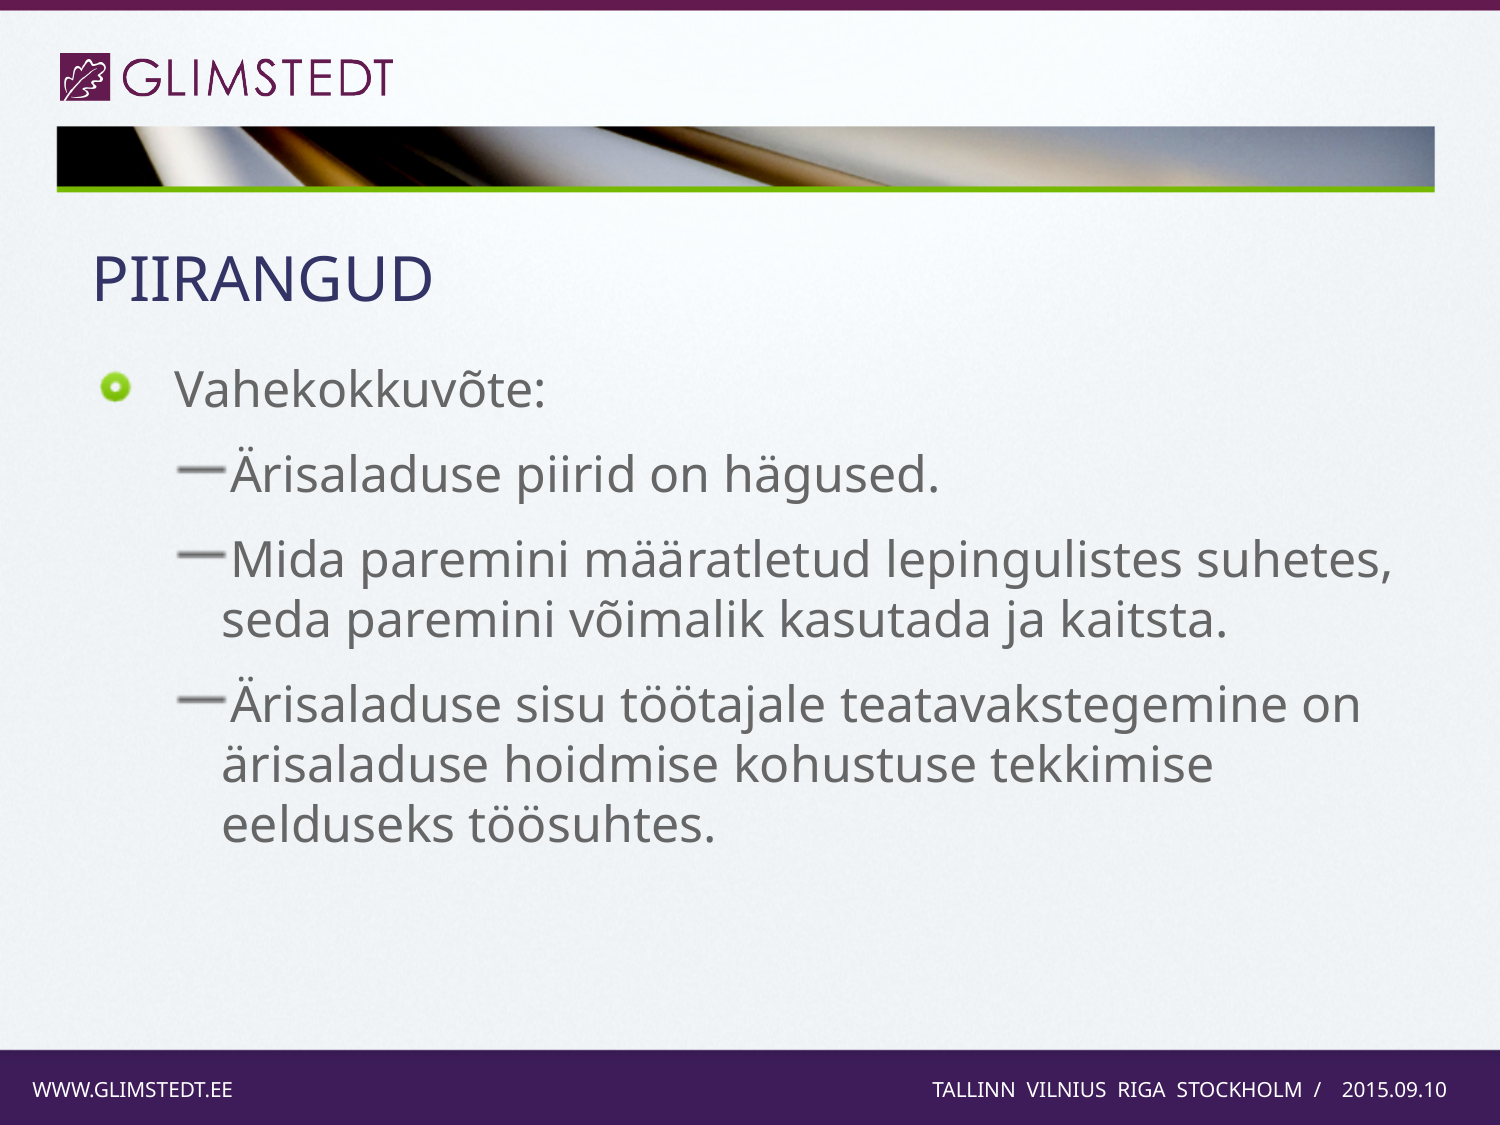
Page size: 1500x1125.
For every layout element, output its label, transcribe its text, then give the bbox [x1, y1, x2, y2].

picture [0, 0, 1500, 1125]
list Vahekokkuvõte: Ärisaladuse piirid on hägused. Mida paremini määratletud lepingulistes suhetes, seda paremini võimalik kasutada ja kaitsta. Ärisaladuse sisu töötajale teatavakstegemine on ärisaladuse hoidmise kohustuse tekkimise eelduseks töösuhtes. [64, 349, 1447, 1024]
subtitle PIIRANGUD [76, 231, 1447, 327]
